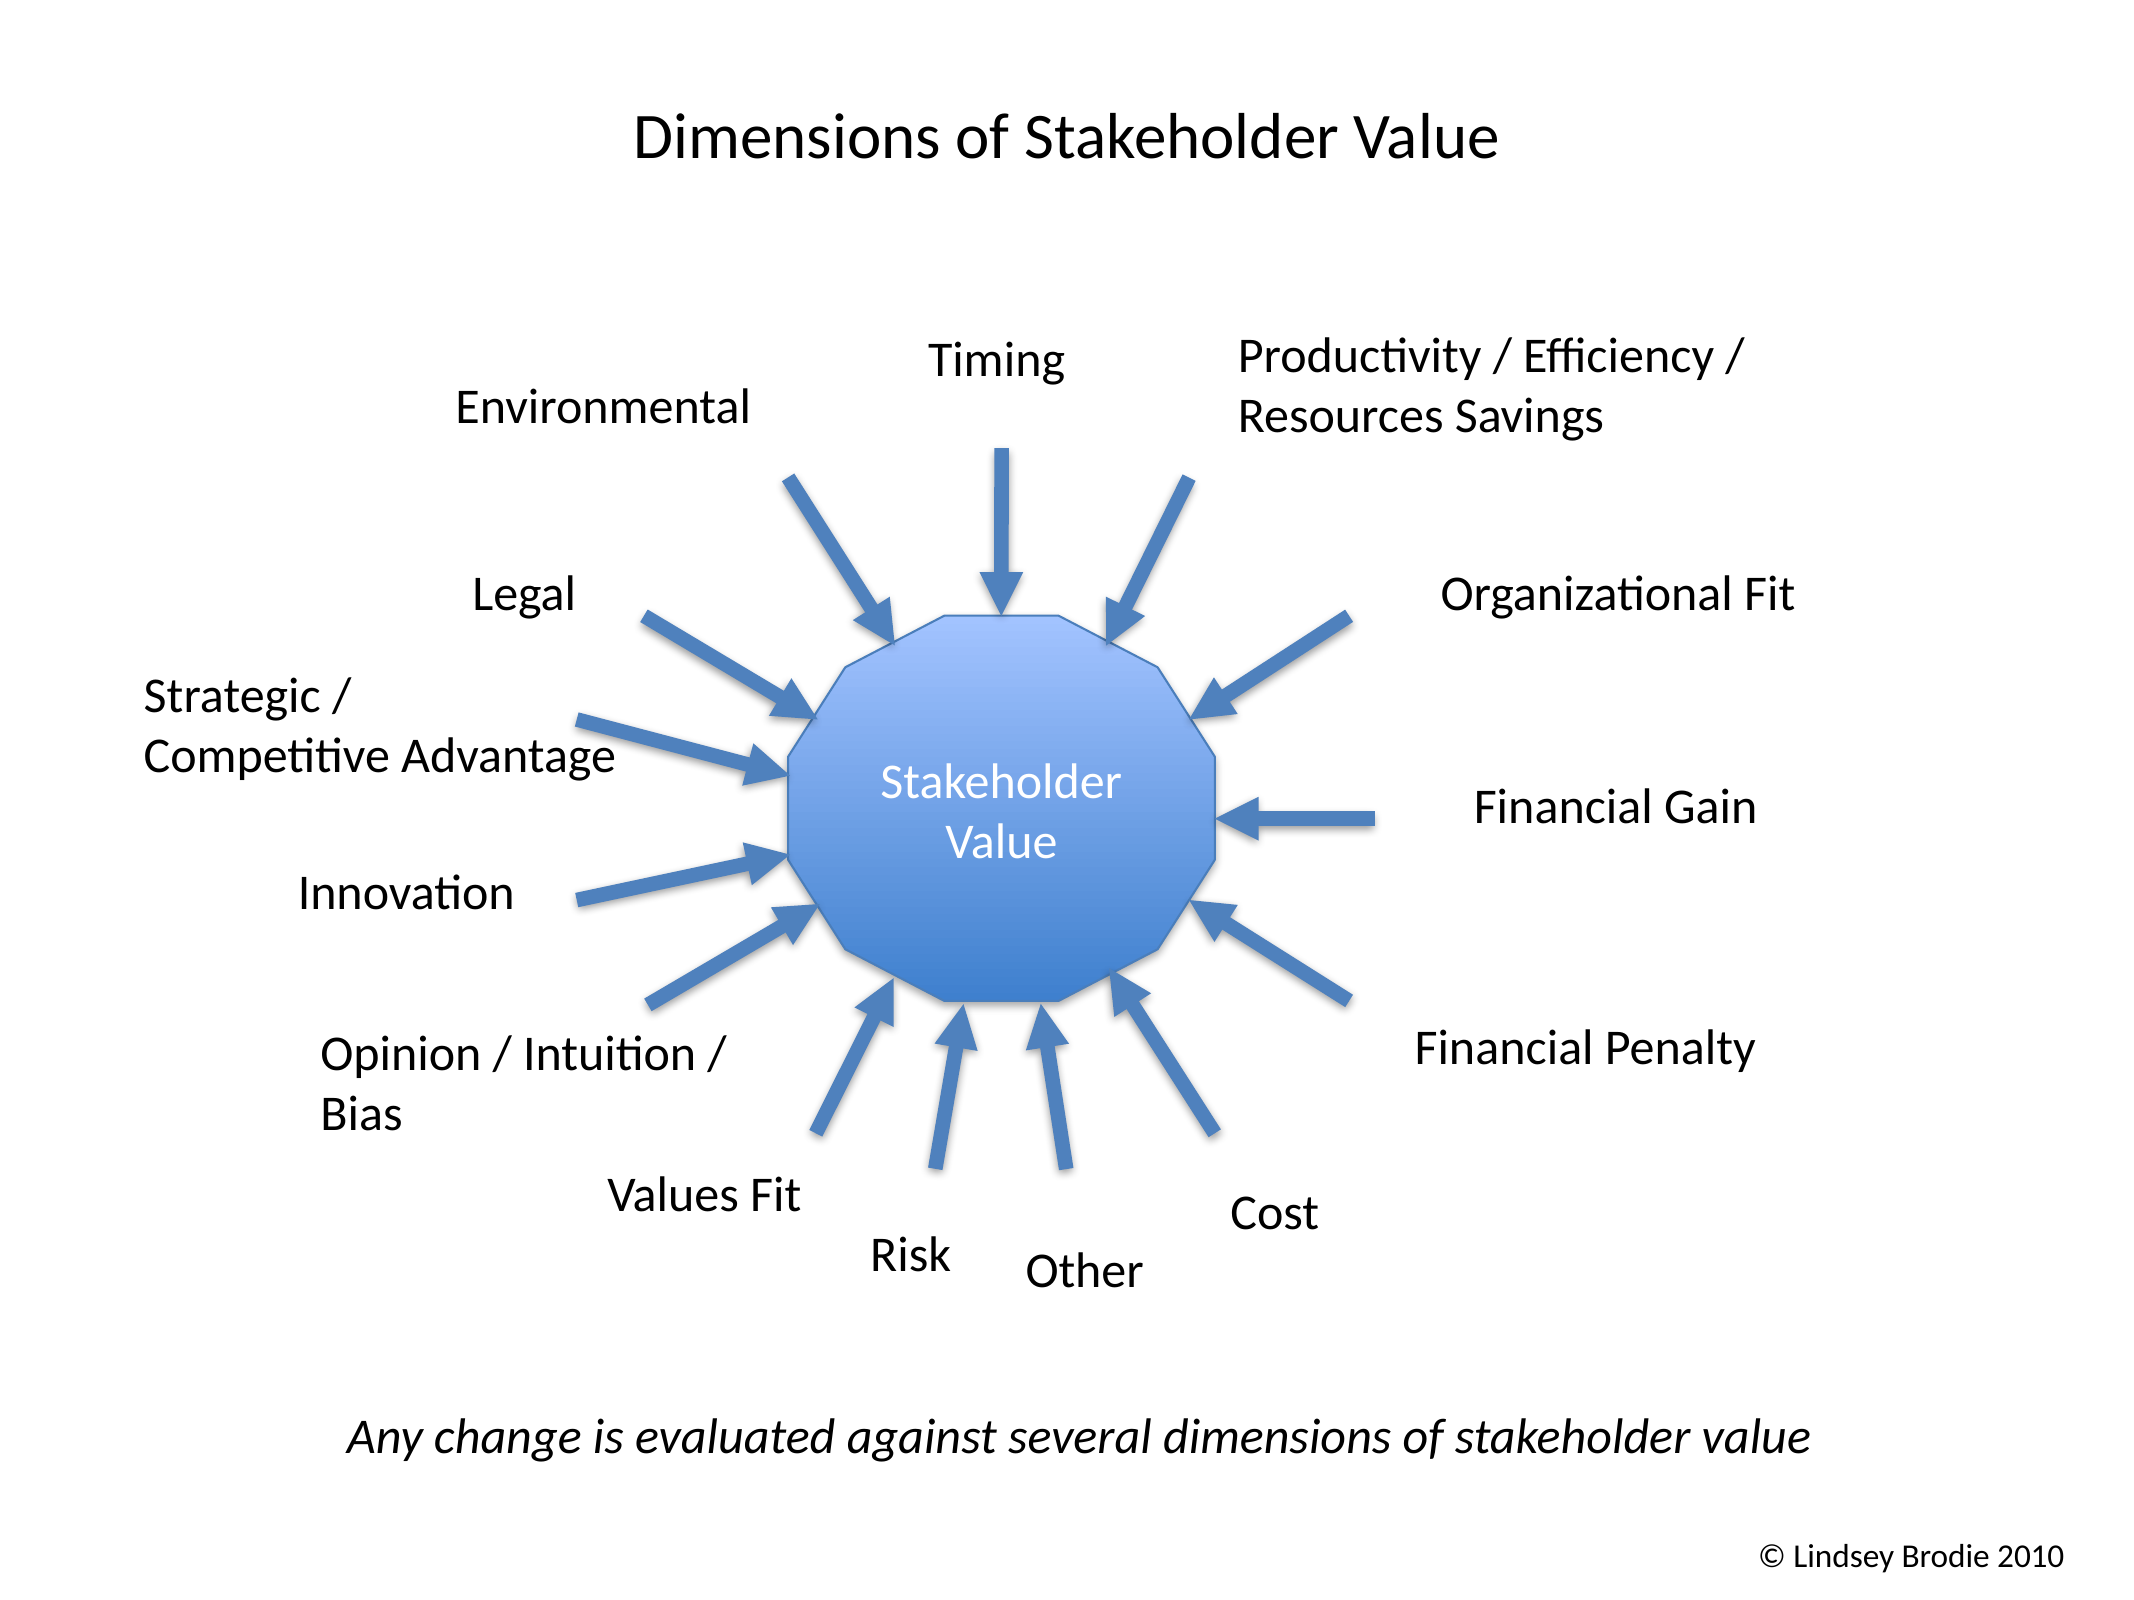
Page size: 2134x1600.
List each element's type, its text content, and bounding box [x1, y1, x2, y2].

text_box Cost [1219, 1168, 1331, 1251]
text_box Environmental [444, 363, 762, 445]
text_box Legal [461, 550, 588, 632]
text_box Any change is evaluated against several dimensions of stakeholder value [336, 1392, 1823, 1475]
text_box [628, 732, 783, 779]
text_box [995, 448, 1008, 608]
text_box [576, 851, 783, 901]
text_box Risk [859, 1211, 963, 1293]
text_box Timing [917, 315, 1121, 397]
text_box Strategic / Competitive Advantage [132, 651, 628, 793]
text_box Innovation [287, 848, 526, 931]
text_box Other [1014, 1226, 1156, 1309]
text_box Productivity / Efficiency / Resources Savings [1227, 311, 1756, 453]
text_box Organizational Fit [1429, 550, 1807, 632]
text_box [1036, 1007, 1067, 1170]
text_box Opinion / Intuition / Bias [309, 1010, 738, 1152]
text_box Values Fit [596, 1150, 813, 1232]
text_box [935, 1007, 968, 1169]
text_box [1222, 812, 1375, 825]
text_box © Lindsey Brodie 2010 [1747, 1523, 2076, 1585]
text_box Financial Gain [1462, 762, 1769, 844]
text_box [787, 615, 1216, 1002]
title Dimensions of Stakeholder Value [106, 83, 2028, 183]
text_box Financial Penalty [1403, 1003, 1767, 1086]
